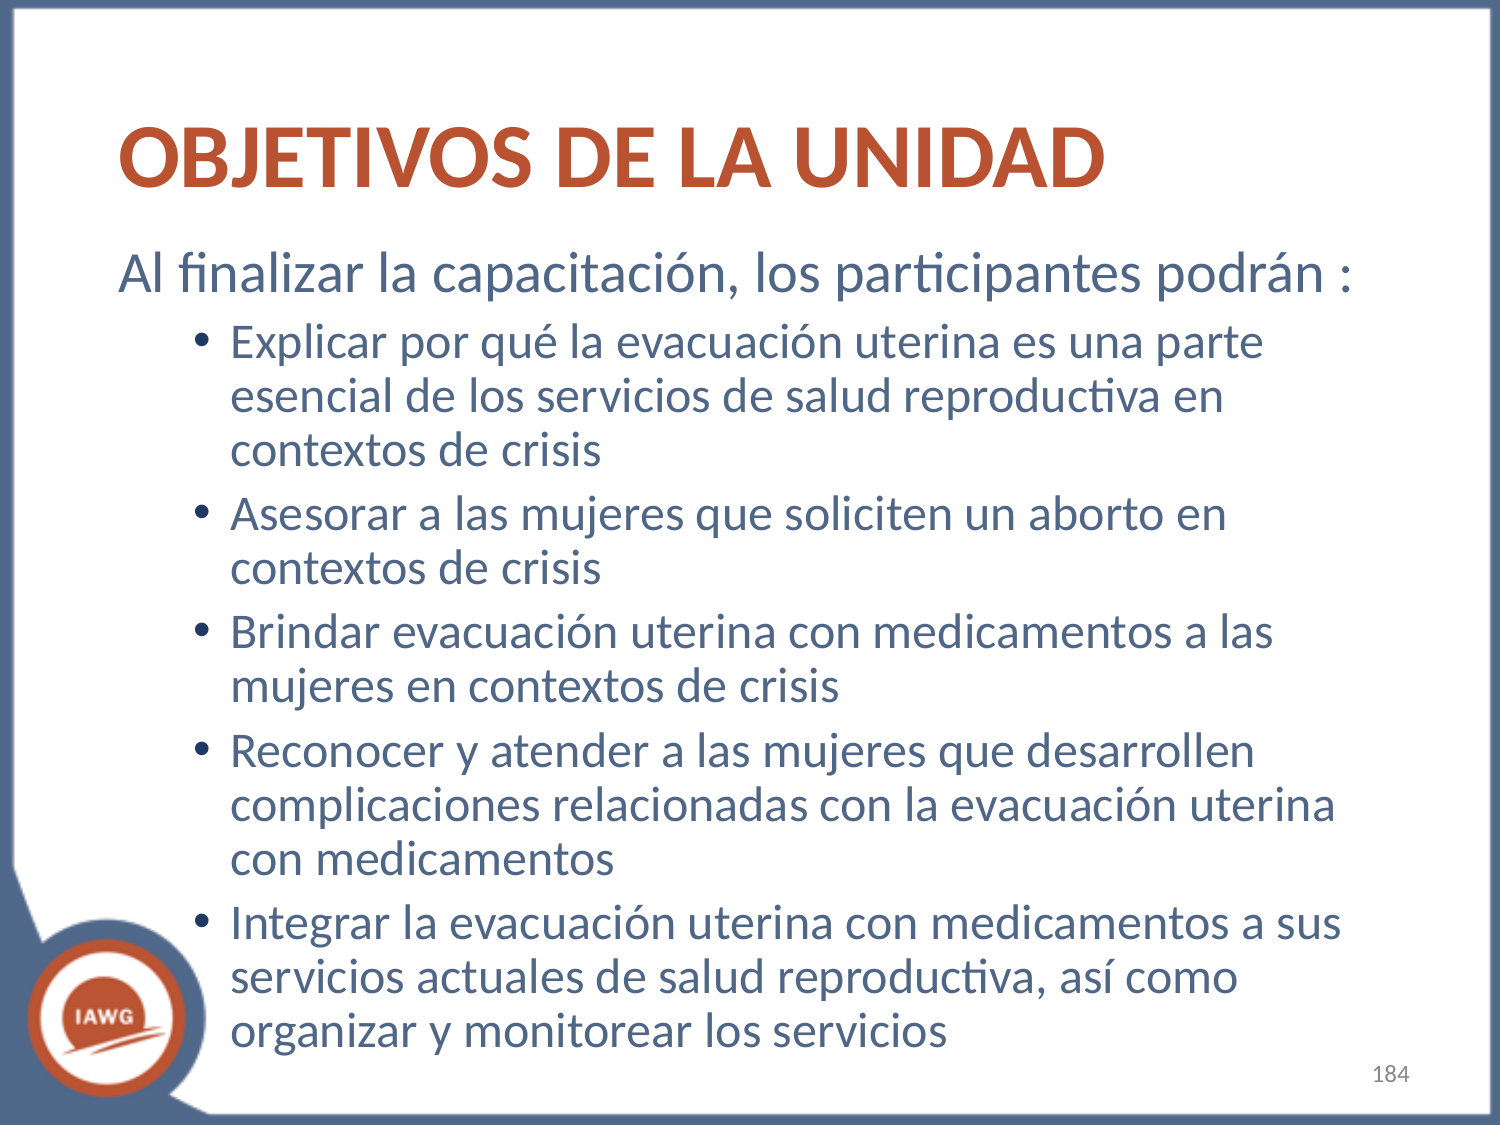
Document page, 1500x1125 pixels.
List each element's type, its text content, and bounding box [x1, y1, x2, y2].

picture [0, 0, 1500, 1125]
title OBJETIVOS DE LA UNIDAD [103, 49, 1397, 234]
slide_number ‹#› [1074, 1042, 1425, 1103]
list Al finalizar la capacitación, los participantes podrán : Explicar por qué la evacuación uterina es una parte esencial de los servicios de salud reproductiva en contextos de crisis Asesorar a las mujeres que soliciten un aborto en contextos de crisis Brindar evacuación uterina con medicamentos a las mujeres en contextos de crisis Reconocer y atender a las mujeres que desarrollen complicaciones relacionadas con la evacuación uterina con medicamentos Integrar la evacuación uterina con medicamentos a sus servicios actuales de salud reproductiva, así como organizar y monitorear los servicios [103, 234, 1422, 1011]
